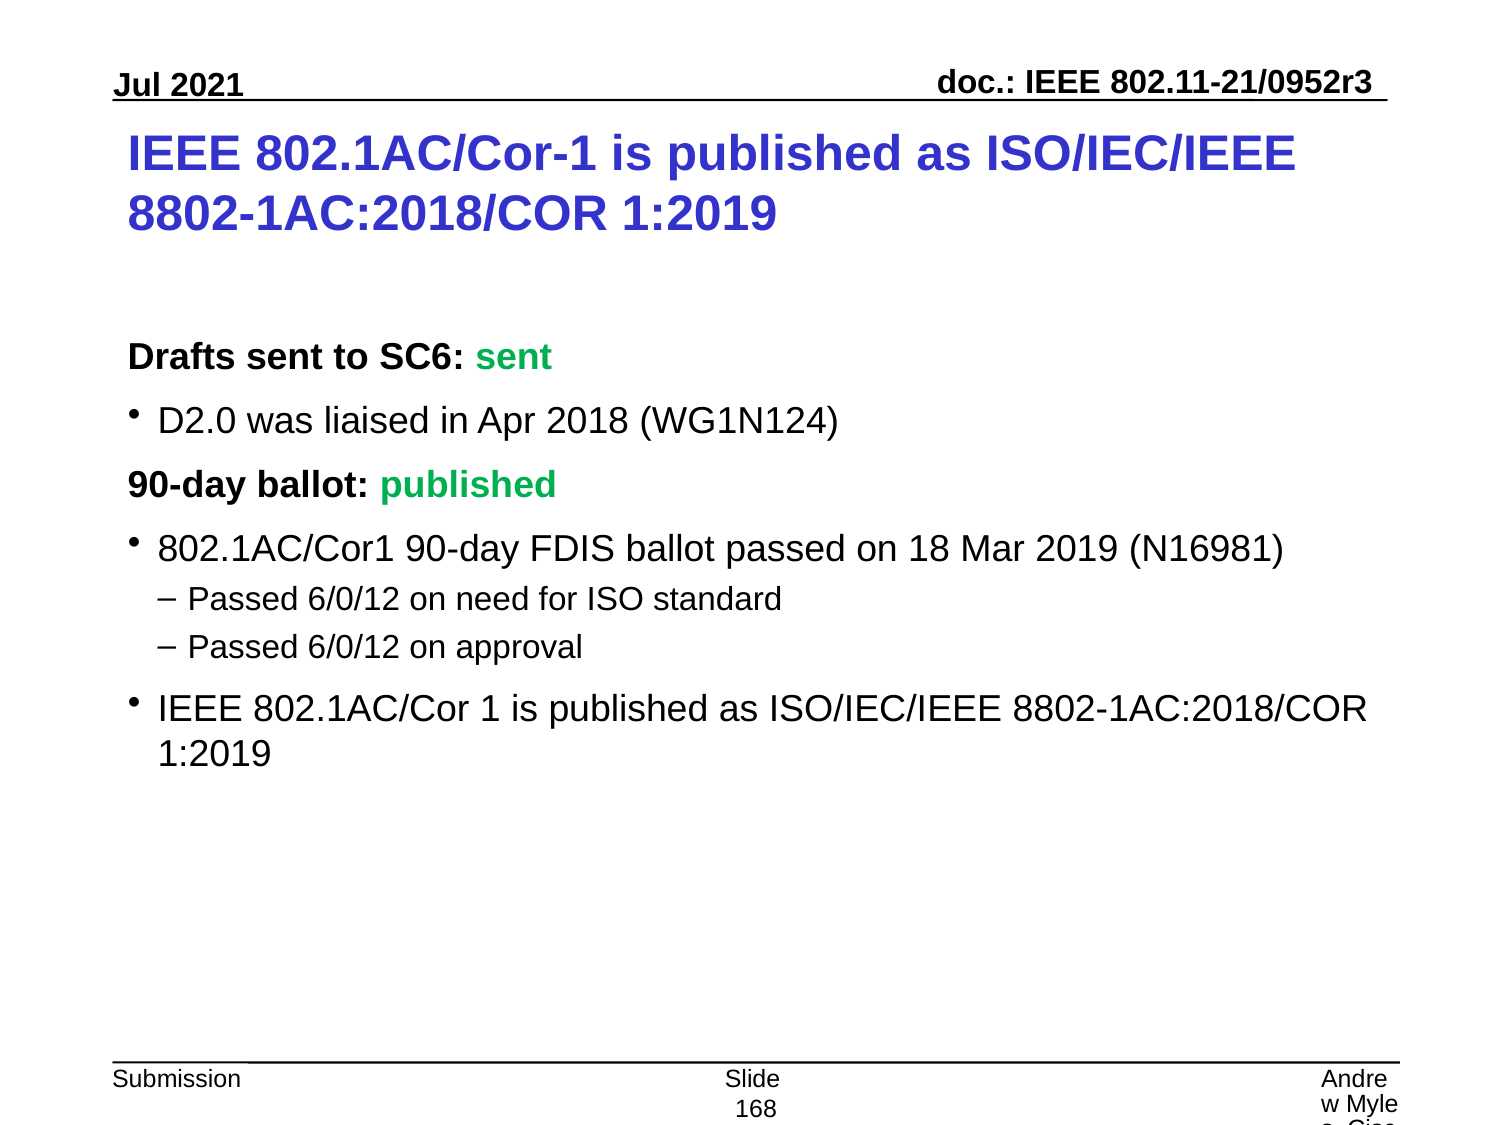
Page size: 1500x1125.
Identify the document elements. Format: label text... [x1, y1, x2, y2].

title IEEE 802.1AC/Cor-1 is published as ISO/IEC/IEEE 8802-1AC:2018/COR 1:2019 [112, 112, 1388, 288]
list Drafts sent to SC6: sent D2.0 was liaised in Apr 2018 (WG1N124) 90-day ballot: published 802.1AC/Cor1 90-day FDIS ballot passed on 18 Mar 2019 (N16981) Passed 6/0/12 on need for ISO standard Passed 6/0/12 on approval IEEE 802.1AC/Cor 1 is published as ISO/IEC/IEEE 8802-1AC:2018/COR 1:2019 [112, 324, 1388, 1000]
footer Andrew Myles, Cisco [1320, 1061, 1402, 1093]
slide_number Slide 168 [709, 1061, 803, 1093]
